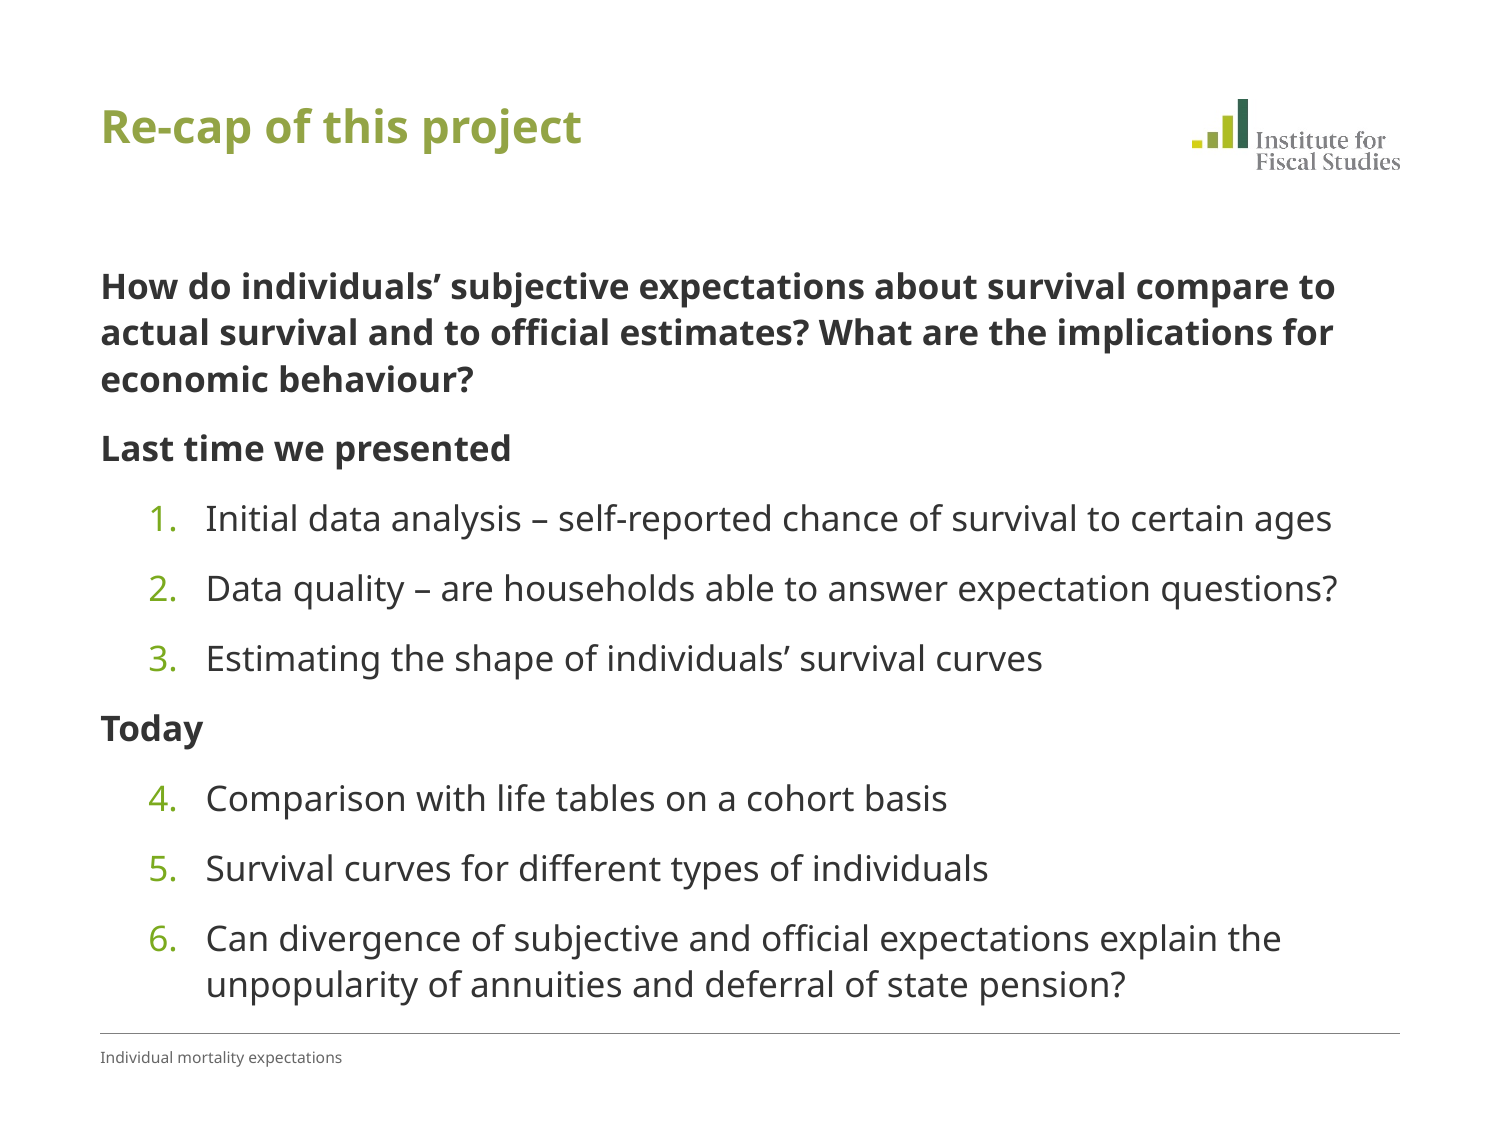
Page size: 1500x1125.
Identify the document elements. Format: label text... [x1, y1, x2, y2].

picture [1192, 99, 1400, 170]
footer Individual mortality expectations [100, 1048, 576, 1109]
list How do individuals’ subjective expectations about survival compare to actual survival and to official estimates? What are the implications for economic behaviour? Last time we presented Initial data analysis – self-reported chance of survival to certain ages Data quality – are households able to answer expectation questions? Estimating the shape of individuals’ survival curves Today Comparison with life tables on a cohort basis Survival curves for different types of individuals Can divergence of subjective and official expectations explain the unpopularity of annuities and deferral of state pension? [100, 259, 1400, 1017]
title Re-cap of this project [100, 97, 1176, 164]
